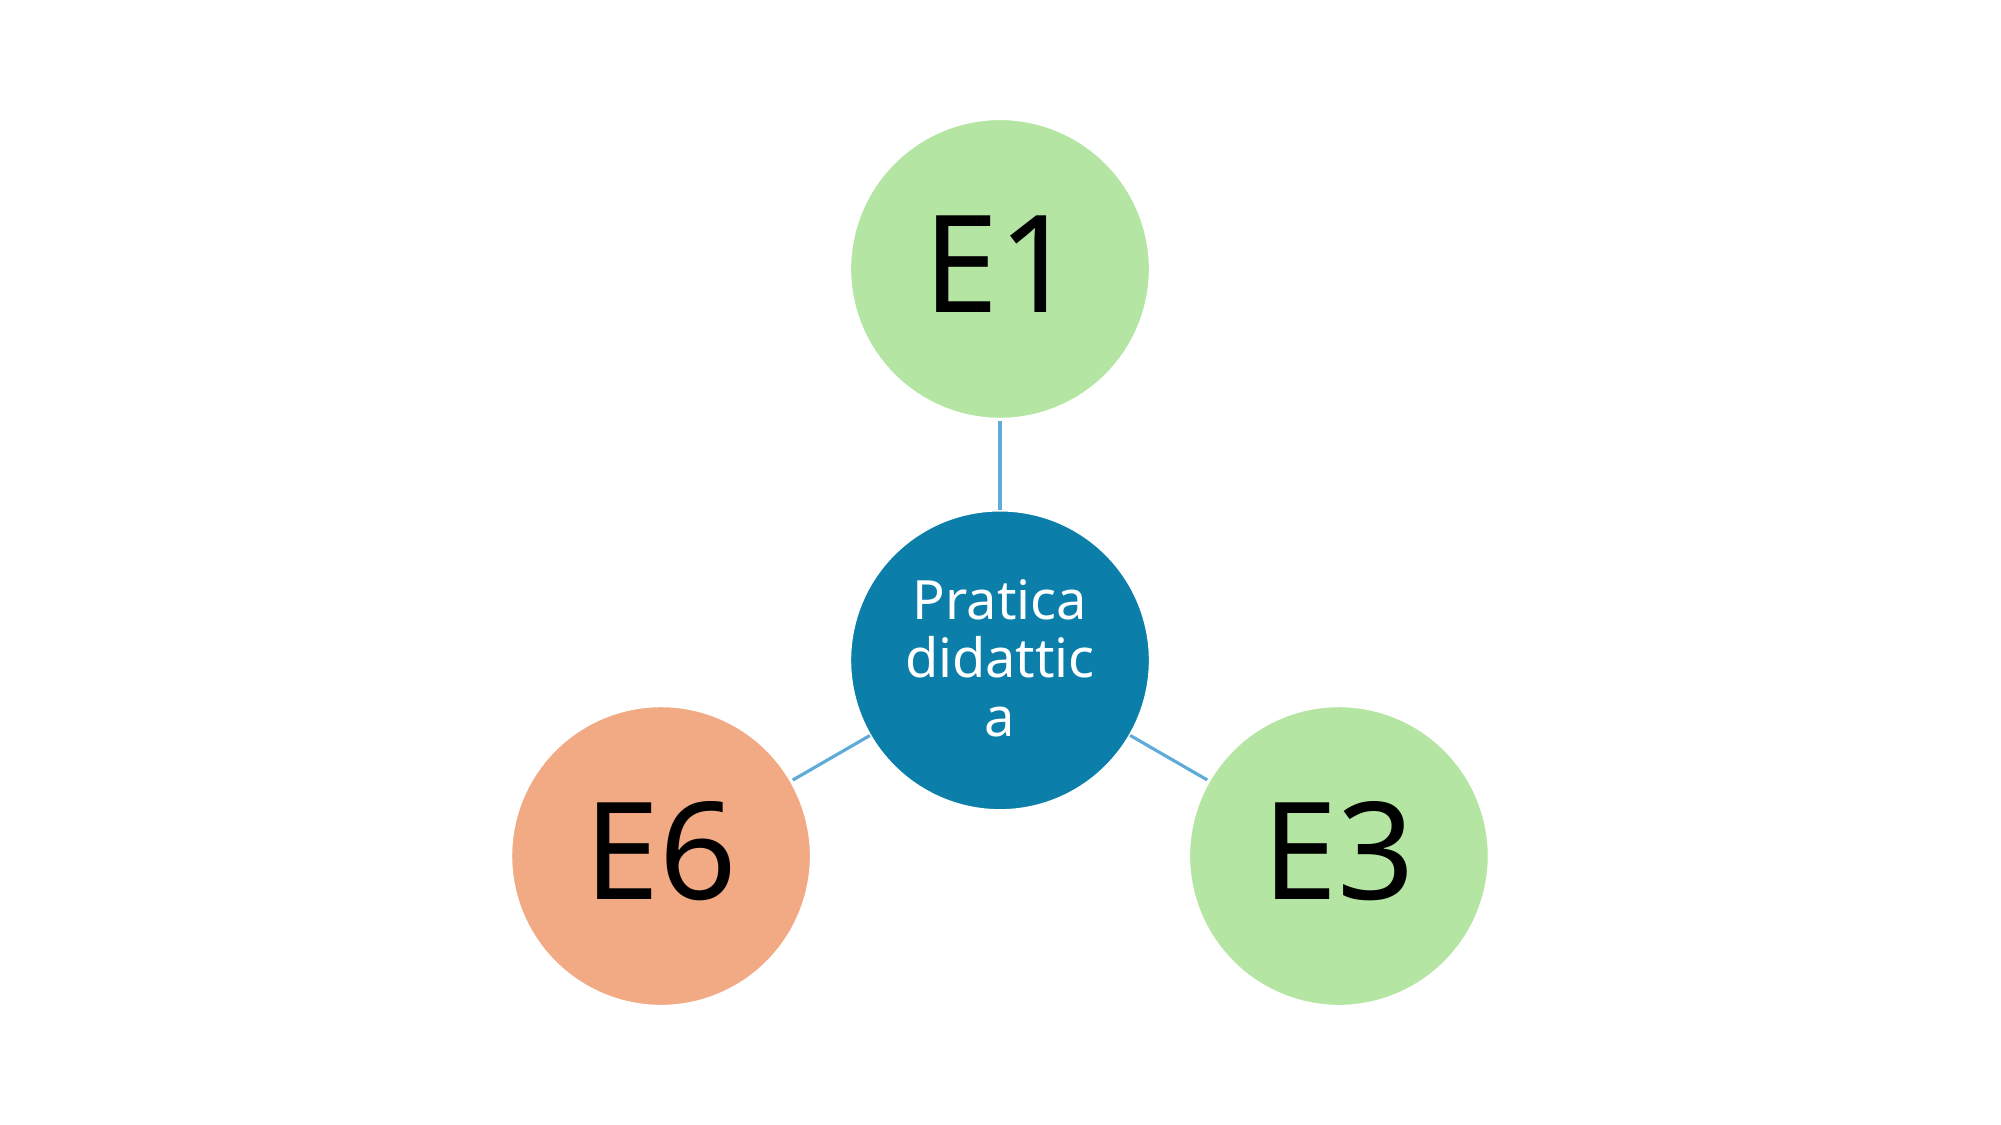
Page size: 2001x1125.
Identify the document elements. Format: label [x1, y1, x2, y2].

text_box [332, 117, 1668, 1008]
